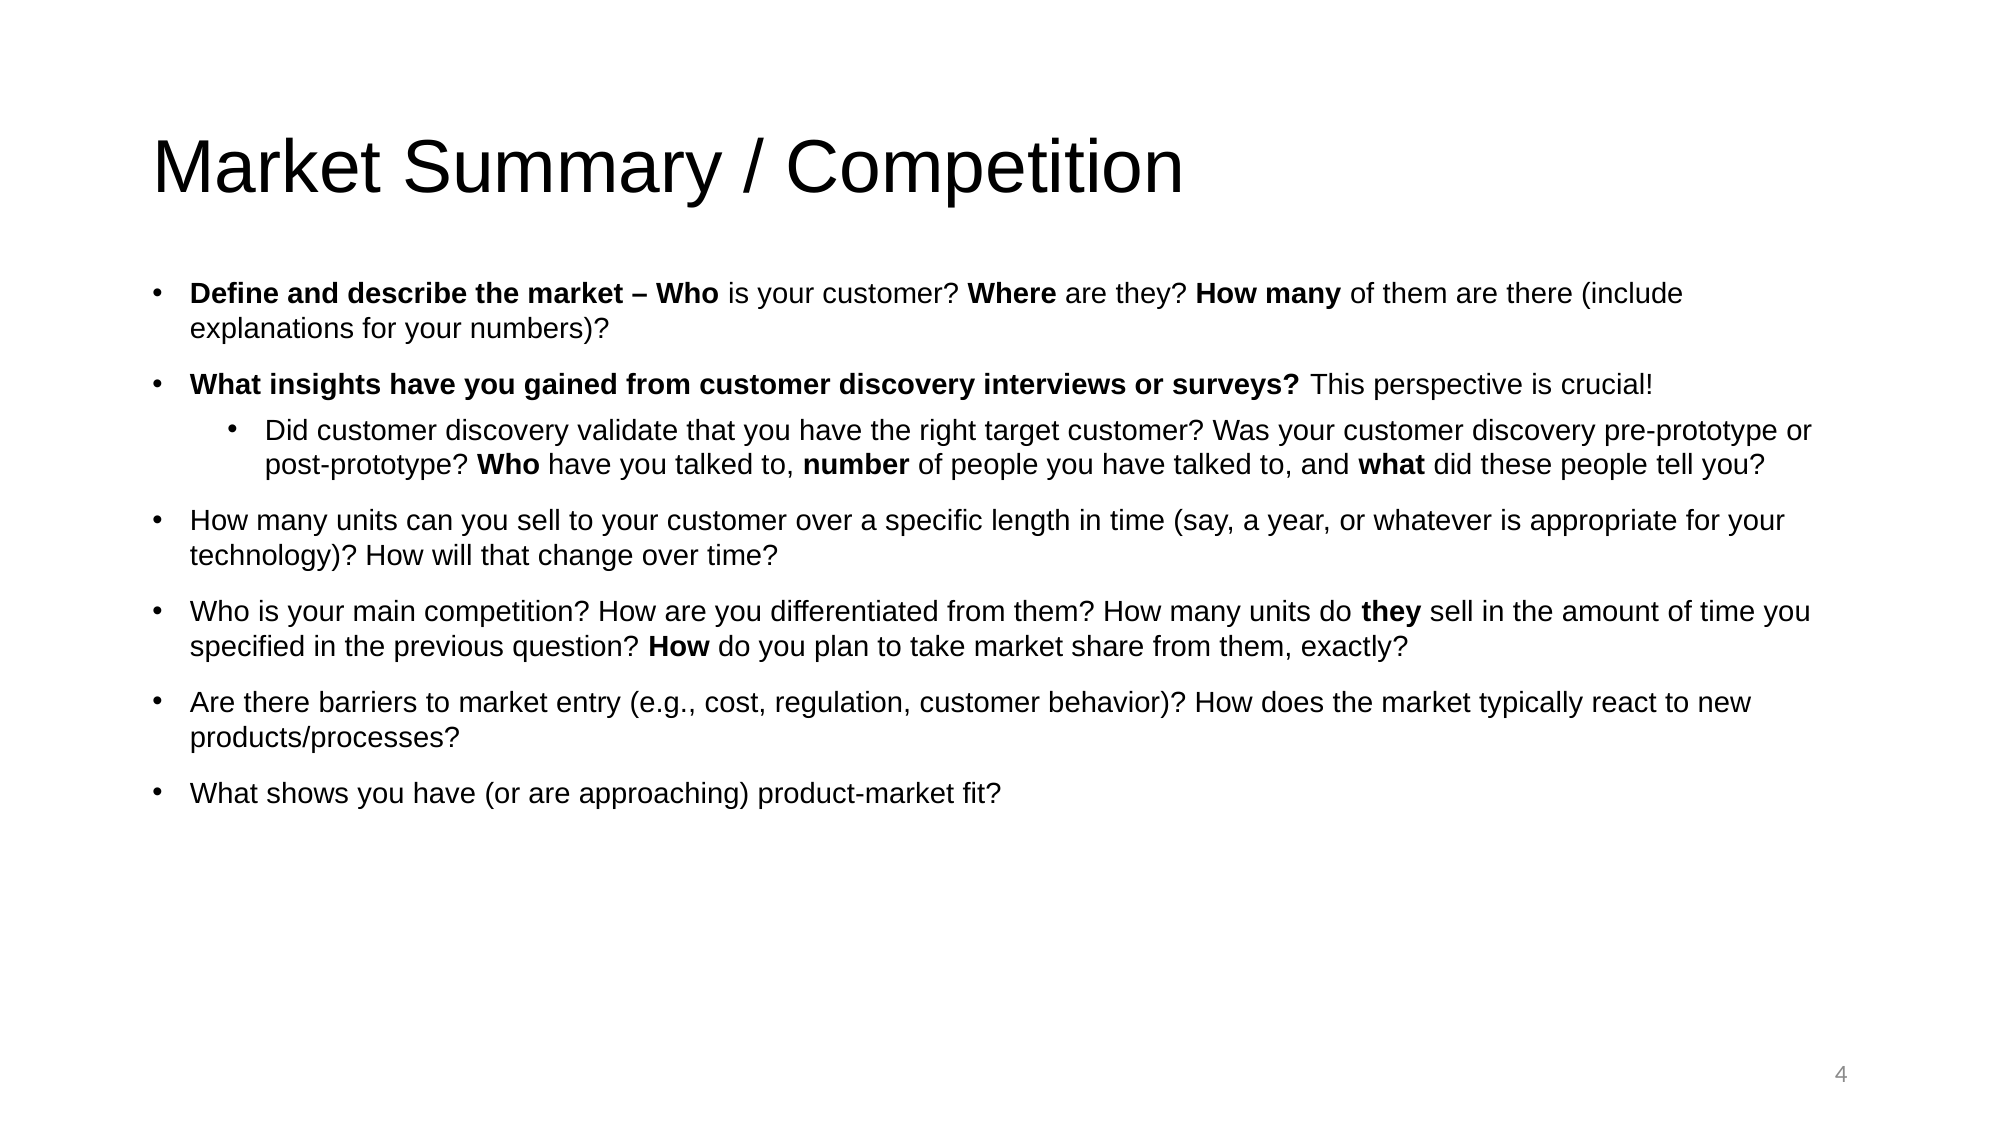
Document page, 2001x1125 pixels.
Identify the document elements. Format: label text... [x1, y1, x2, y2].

slide_number 4 [1412, 1042, 1863, 1103]
list Define and describe the market – Who is your customer? Where are they? How many of them are there (include explanations for your numbers)? What insights have you gained from customer discovery interviews or surveys? This perspective is crucial! Did customer discovery validate that you have the right target customer? Was your customer discovery pre-prototype or post-prototype? Who have you talked to, number of people you have talked to, and what did these people tell you? How many units can you sell to your customer over a specific length in time (say, a year, or whatever is appropriate for your technology)? How will that change over time? Who is your main competition? How are you differentiated from them? How many units do they sell in the amount of time you specified in the previous question? How do you plan to take market share from them, exactly? Are there barriers to market entry (e.g., cost, regulation, customer behavior)? How does the market typically react to new products/processes? What shows you have (or are approaching) product-market fit? [137, 267, 1863, 1091]
title Market Summary / Competition [137, 59, 1863, 267]
